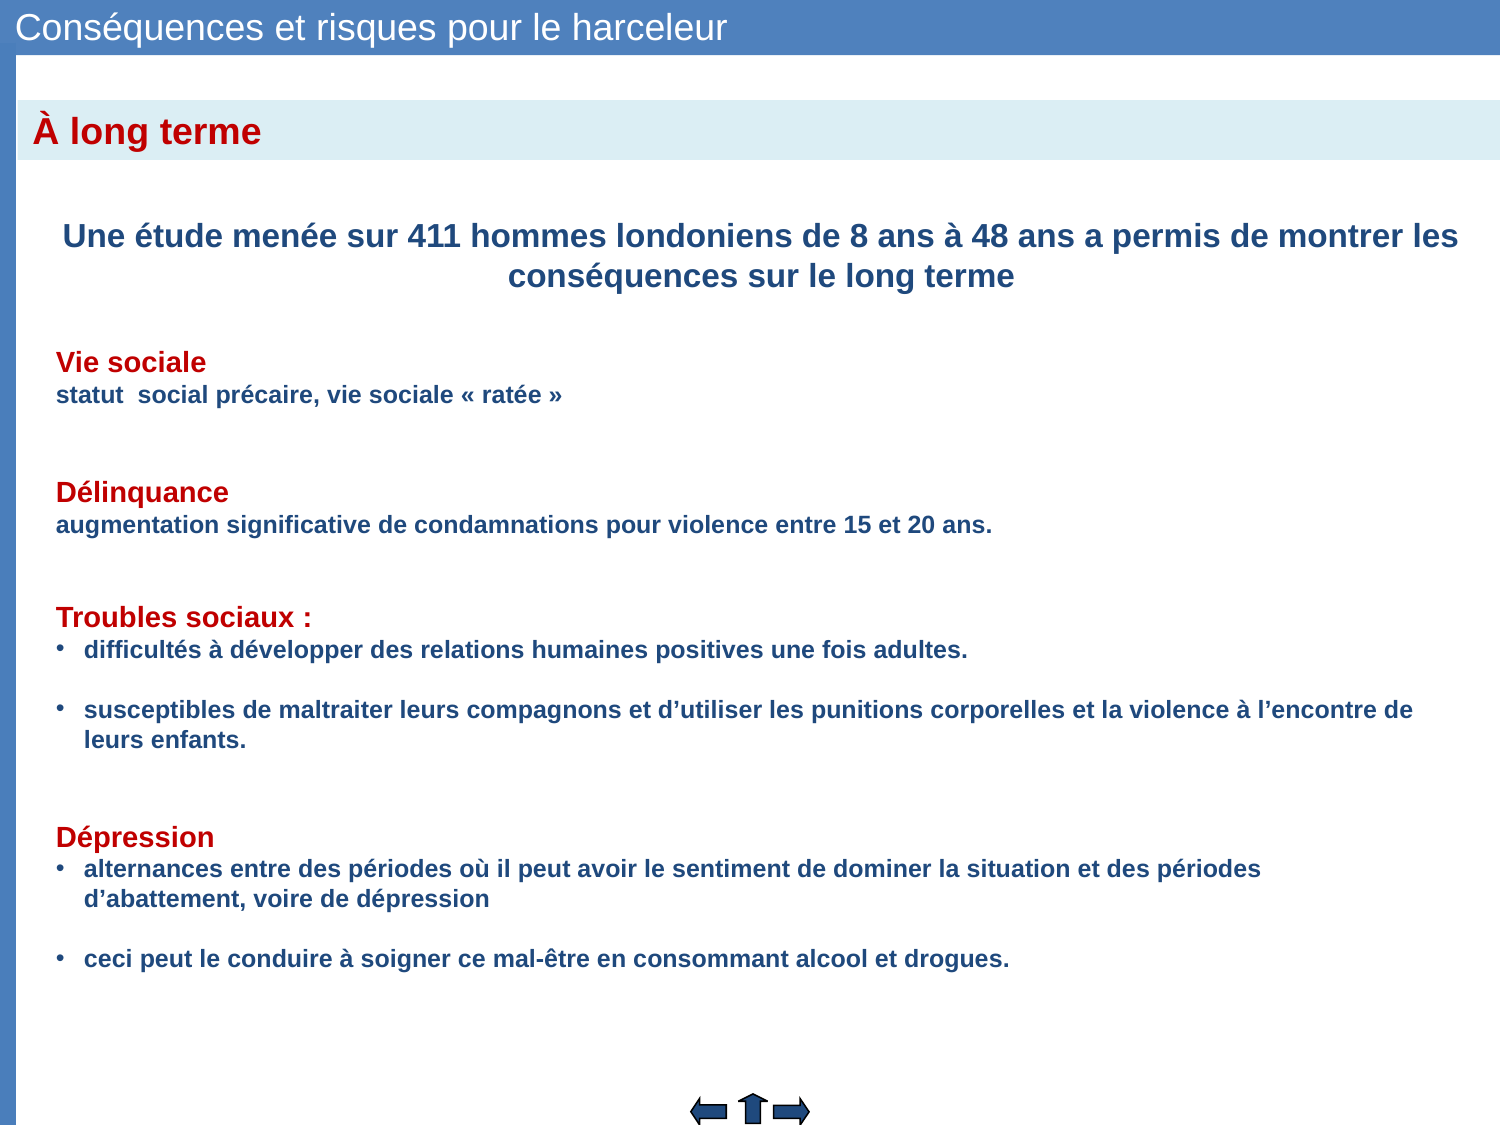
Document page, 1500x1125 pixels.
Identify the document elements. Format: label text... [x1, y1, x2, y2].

text_box À long terme [17, 100, 1500, 160]
text_box Vie sociale statut social précaire, vie sociale « ratée » Délinquance augmentation significative de condamnations pour violence entre 15 et 20 ans. Troubles sociaux : difficultés à développer des relations humaines positives une fois adultes. susceptibles de maltraiter leurs compagnons et d’utiliser les punitions corporelles et la violence à l’encontre de leurs enfants. Dépression alternances entre des périodes où il peut avoir le sentiment de dominer la situation et des périodes d’abattement, voire de dépression ceci peut le conduire à soigner ce mal-être en consommant alcool et drogues. [41, 336, 1447, 981]
text_box Une étude menée sur 411 hommes londoniens de 8 ans à 48 ans a permis de montrer les conséquences sur le long terme [41, 206, 1483, 302]
text_box [773, 1098, 810, 1125]
text_box Conséquences et risques pour le harceleur [0, 0, 1500, 56]
text_box [690, 1098, 727, 1125]
text_box [738, 1093, 768, 1124]
